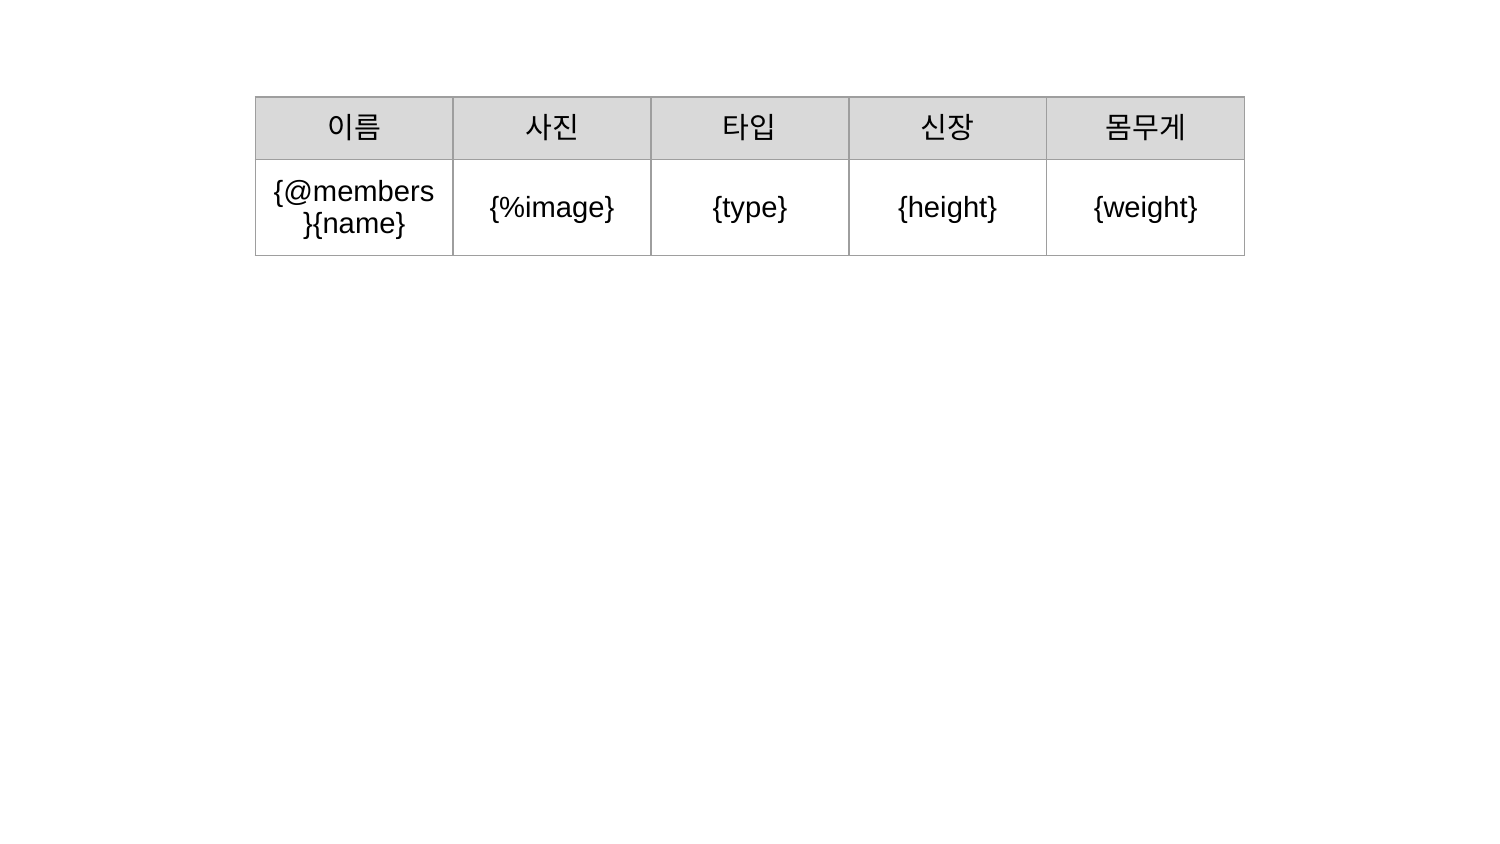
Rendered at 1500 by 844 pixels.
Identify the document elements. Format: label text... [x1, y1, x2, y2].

table_header 타입 [652, 98, 848, 159]
table_cell {@members}{name} [256, 160, 452, 255]
table_cell {height} [850, 160, 1046, 255]
table_header 몸무게 [1047, 98, 1244, 159]
table_cell {type} [652, 160, 848, 255]
table_header 이름 [256, 98, 452, 159]
table_cell {%image} [454, 160, 650, 255]
table_cell {weight} [1047, 160, 1244, 255]
table_header 사진 [454, 98, 650, 159]
table_header 신장 [850, 98, 1046, 159]
